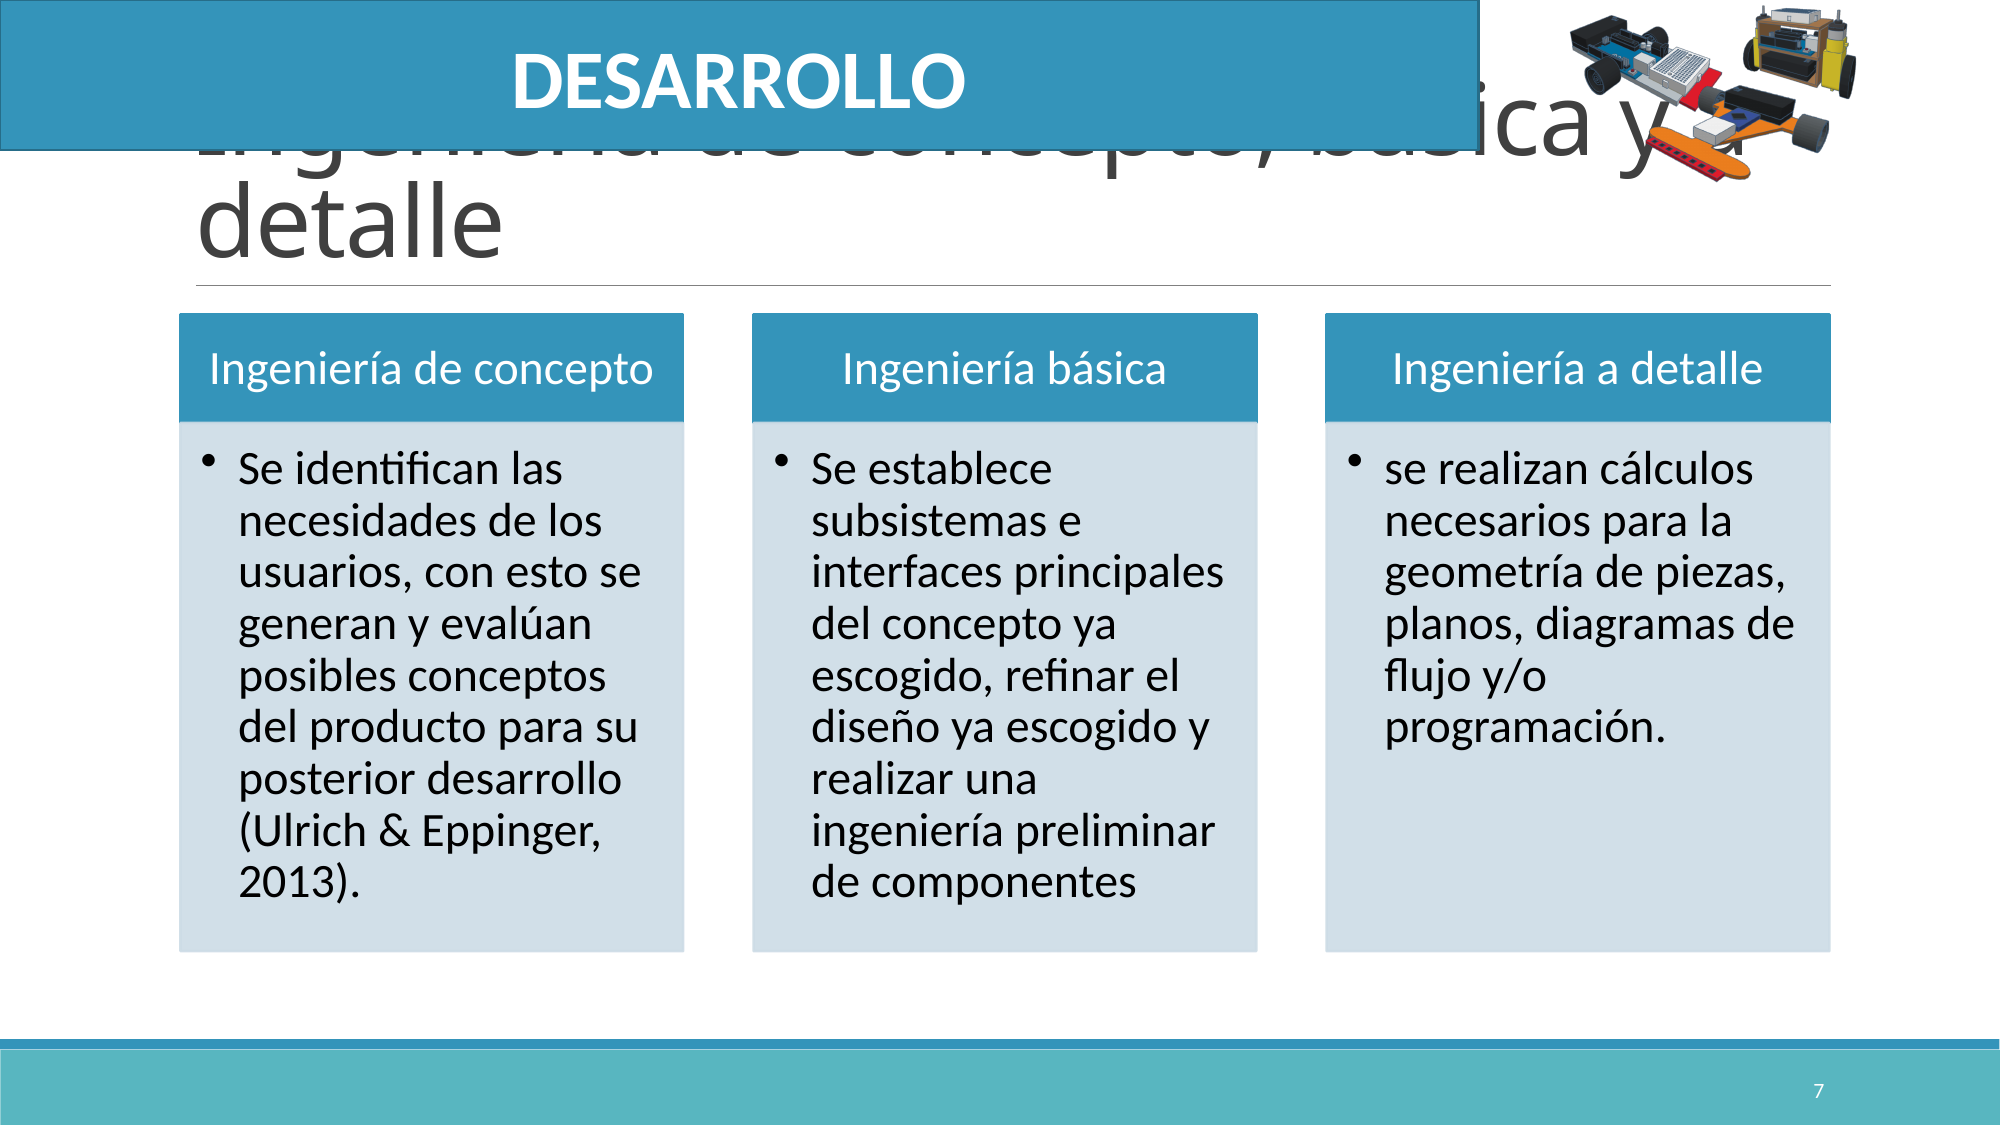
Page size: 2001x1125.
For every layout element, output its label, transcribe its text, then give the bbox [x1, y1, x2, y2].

slide_number 7 [1624, 1059, 1840, 1120]
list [179, 302, 1831, 964]
title Ingeniería de concepto, básica y a detalle [180, 47, 1830, 285]
picture [1568, 3, 1868, 195]
text_box DESARROLLO [0, 0, 1480, 151]
